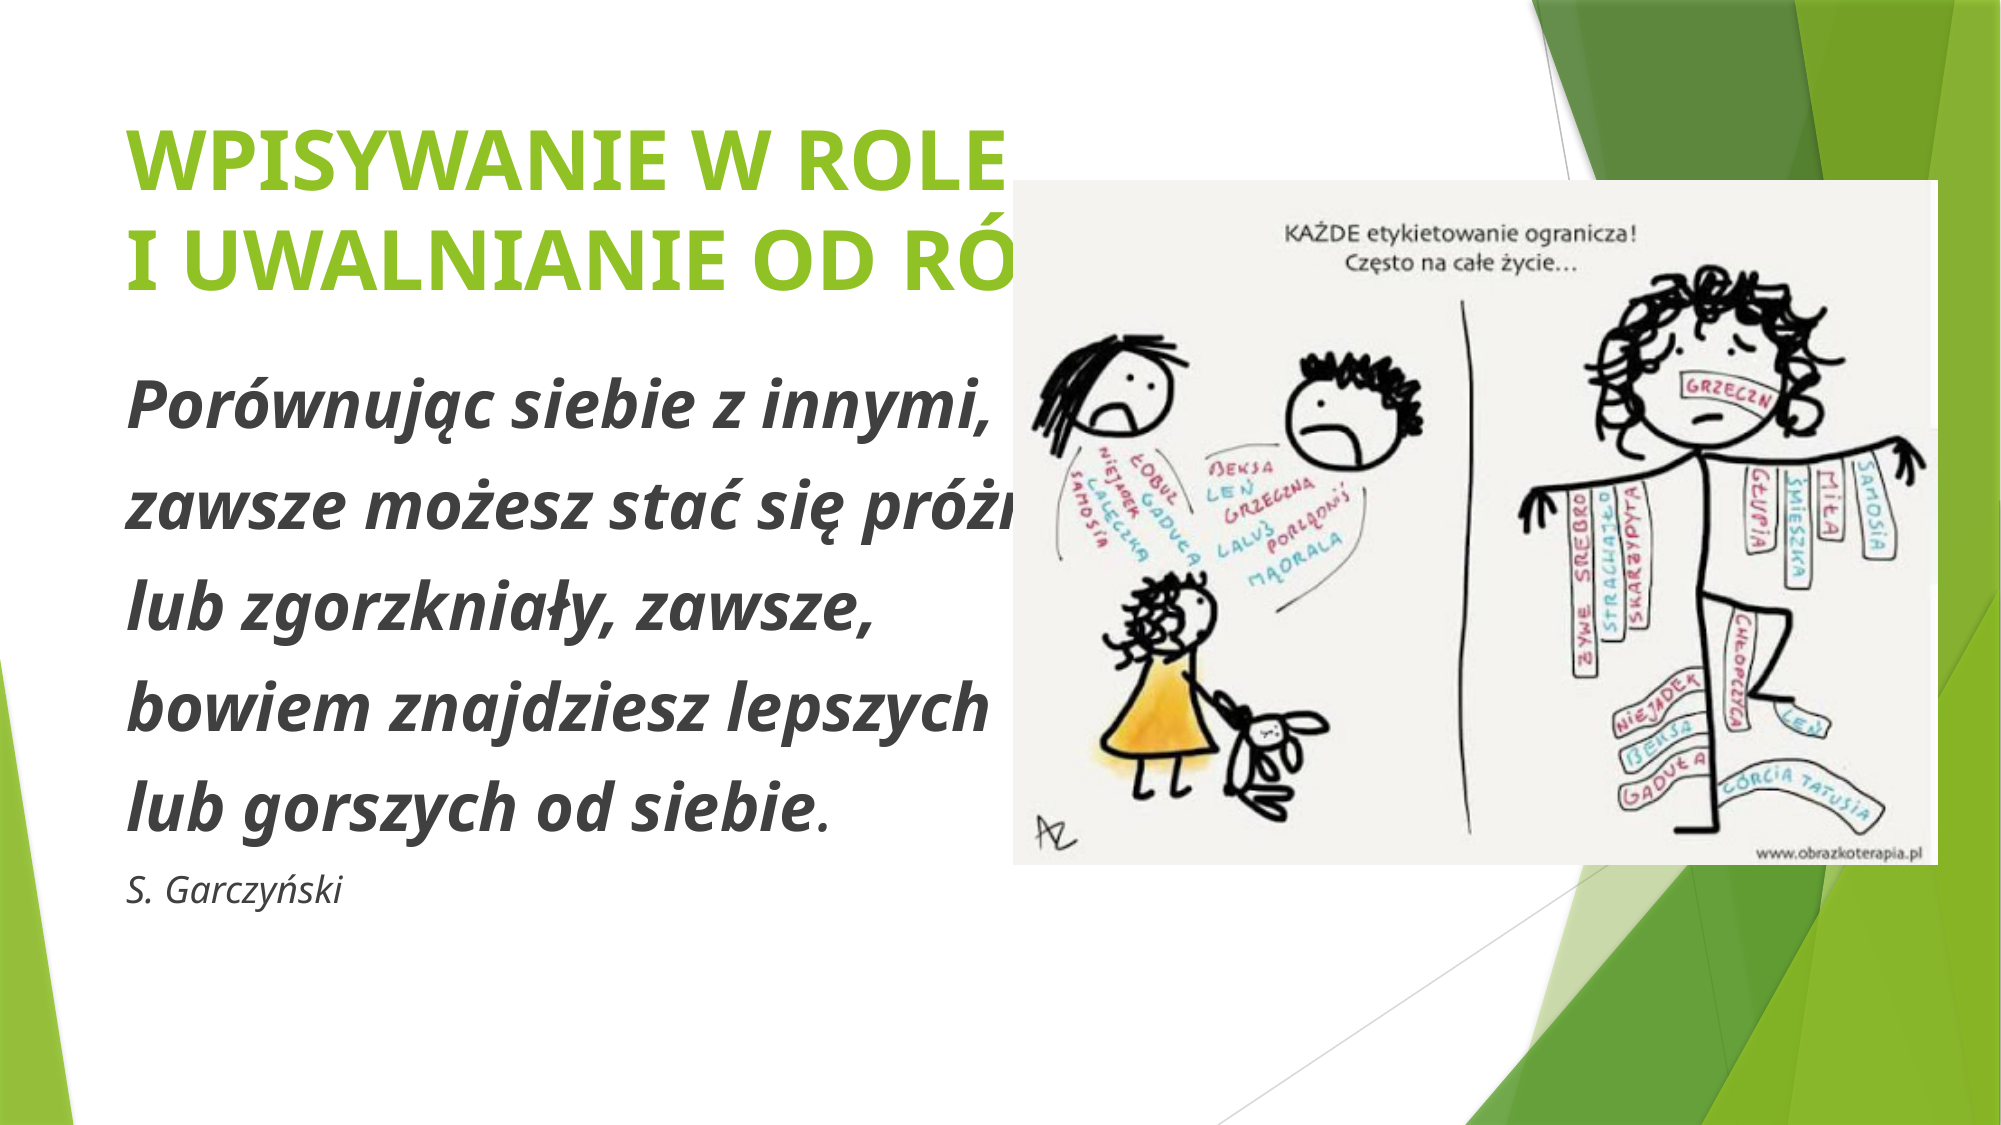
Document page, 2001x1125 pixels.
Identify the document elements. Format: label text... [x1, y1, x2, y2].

list Porównując siebie z innymi, zawsze możesz stać się próżny lub zgorzkniały, zawsze, bowiem znajdziesz lepszych lub gorszych od siebie. S. Garczyński [111, 354, 1522, 992]
picture [1013, 180, 1939, 866]
title WPISYWANIE W ROLE I UWALNIANIE OD RÓL [111, 99, 1522, 317]
